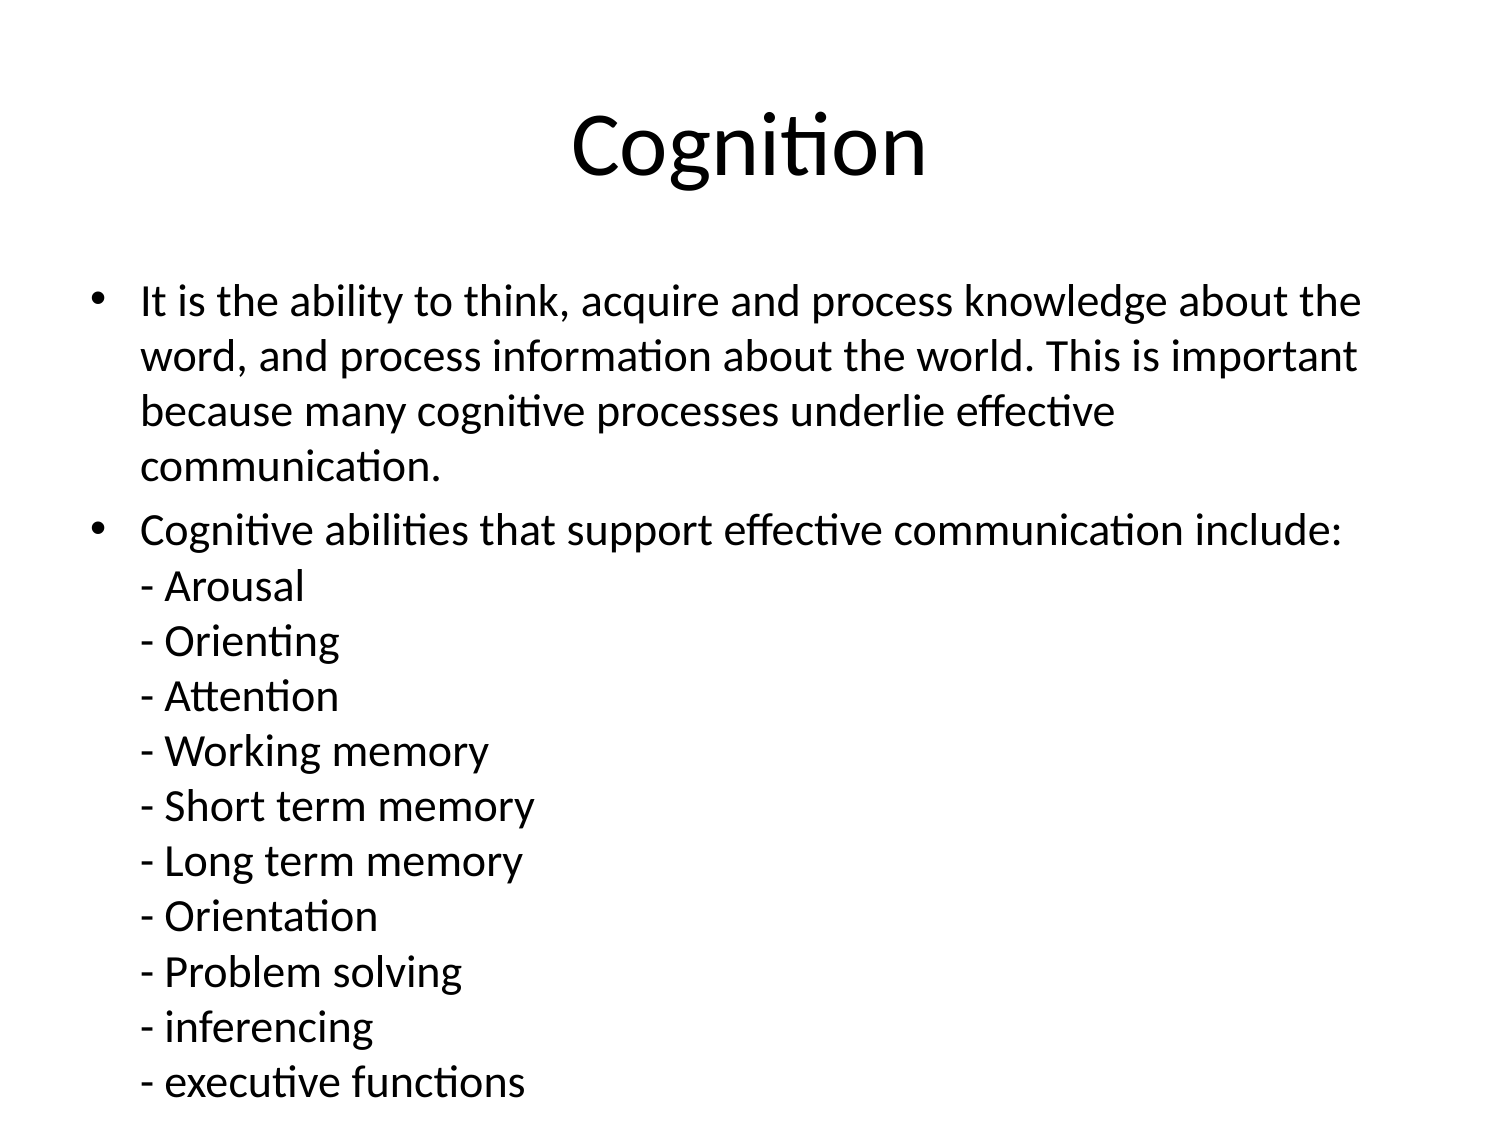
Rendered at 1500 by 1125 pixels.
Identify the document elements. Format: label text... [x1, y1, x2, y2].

list It is the ability to think, acquire and process knowledge about the word, and process information about the world. This is important because many cognitive processes underlie effective communication. Cognitive abilities that support effective communication include: - Arousal - Orienting - Attention - Working memory - Short term memory - Long term memory - Orientation - Problem solving - inferencing - executive functions [75, 262, 1425, 1125]
title Cognition [75, 45, 1425, 233]
